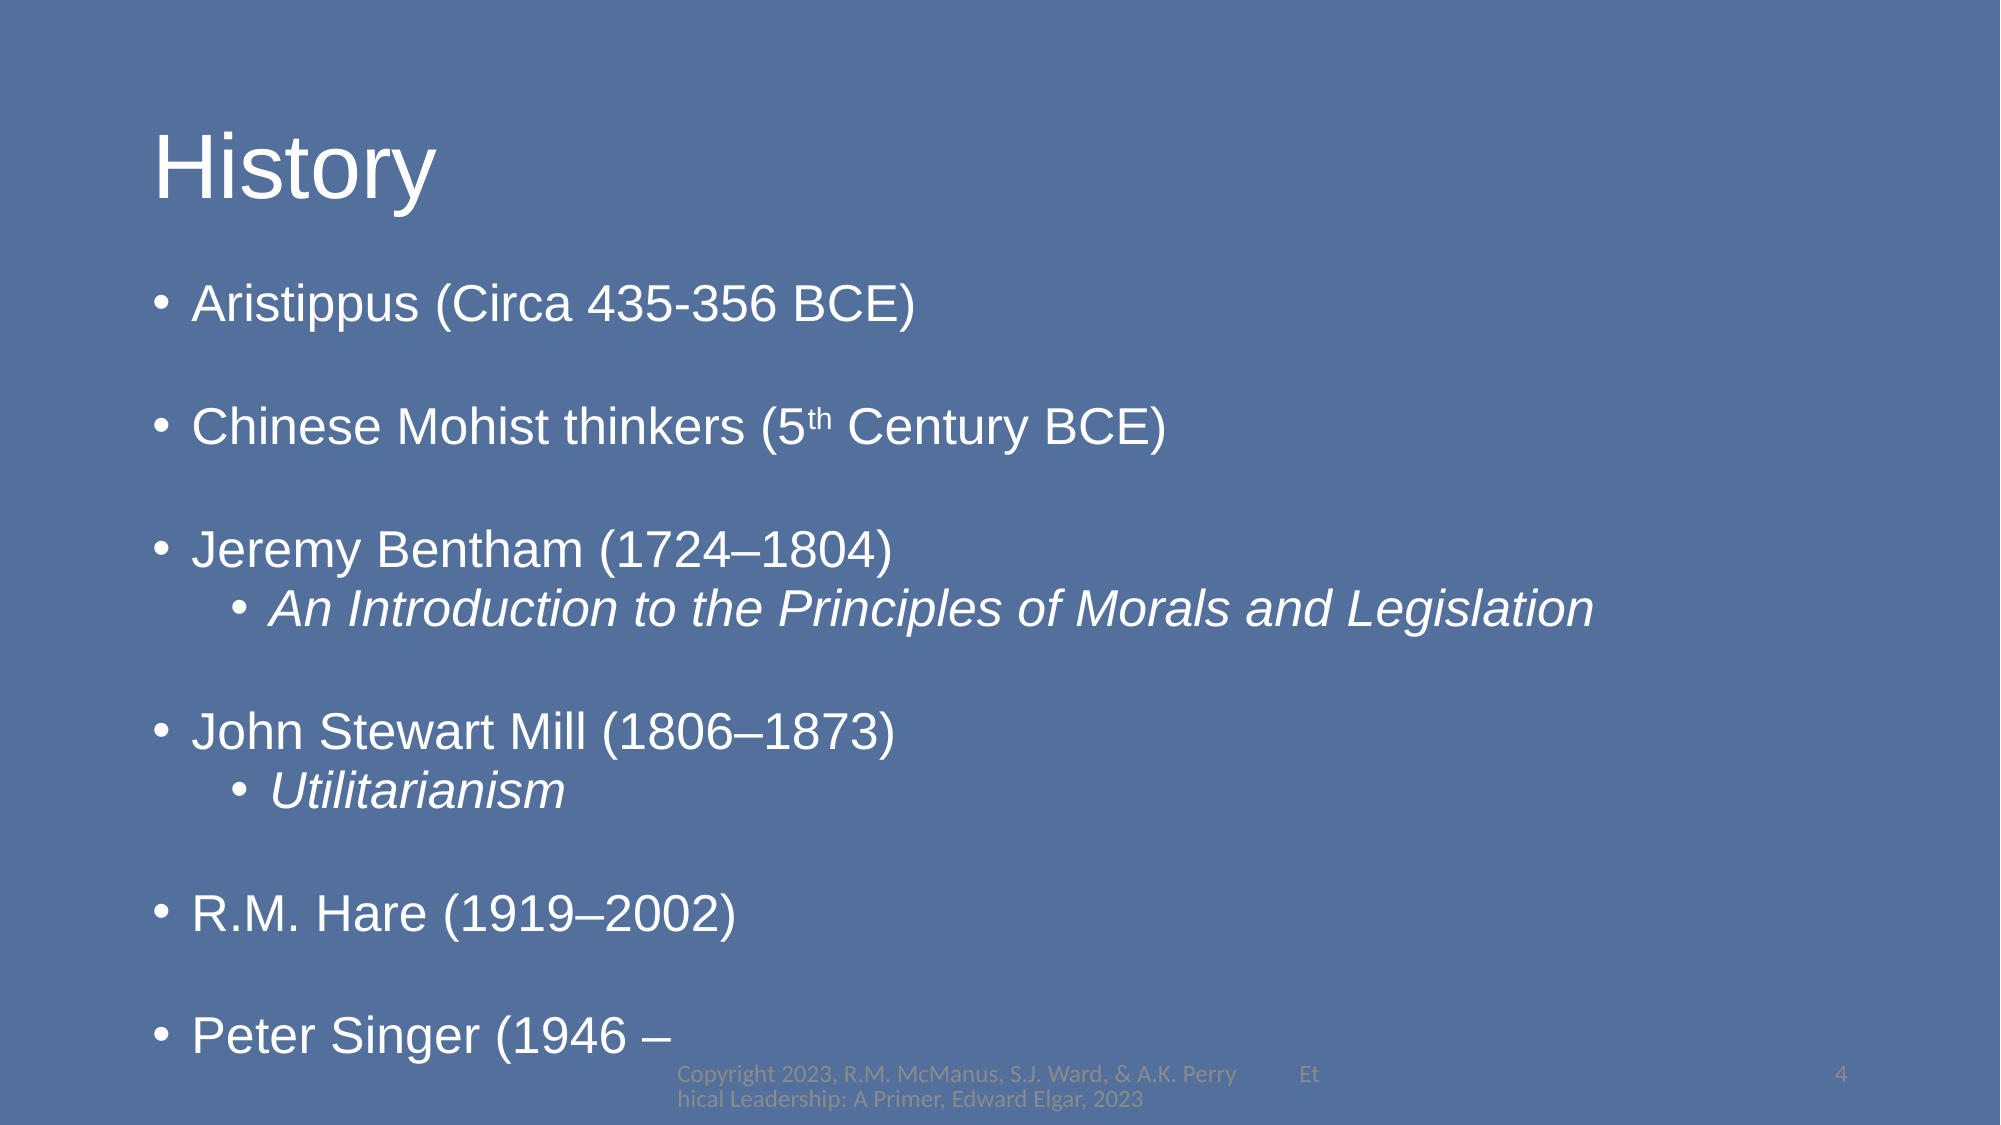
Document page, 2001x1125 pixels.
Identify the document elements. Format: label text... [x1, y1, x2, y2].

slide_number 4 [1412, 1042, 1863, 1103]
list Aristippus (Circa 435-356 BCE) Chinese Mohist thinkers (5th Century BCE) Jeremy Bentham (1724–1804) An Introduction to the Principles of Morals and Legislation John Stewart Mill (1806–1873) Utilitarianism R.M. Hare (1919–2002) Peter Singer (1946 – [137, 269, 1863, 1103]
footer Copyright 2023, R.M. McManus, S.J. Ward, & A.K. Perry Ethical Leadership: A Primer, Edward Elgar, 2023 [662, 1042, 1338, 1103]
title History [137, 59, 1863, 269]
